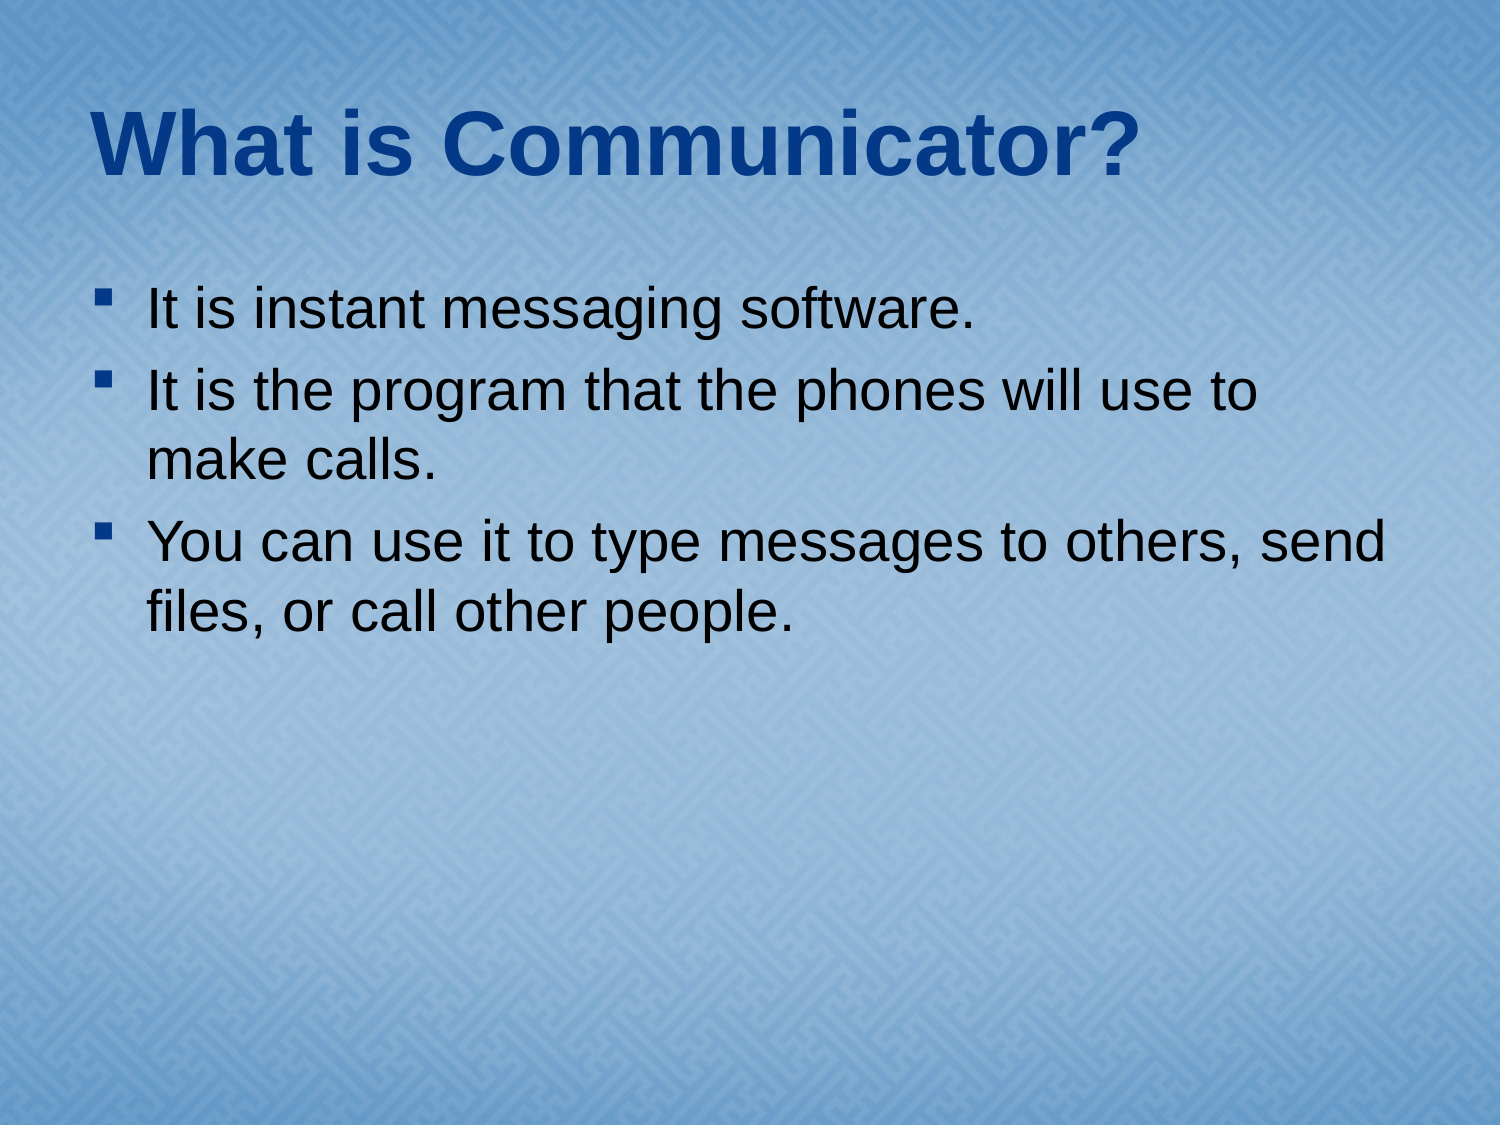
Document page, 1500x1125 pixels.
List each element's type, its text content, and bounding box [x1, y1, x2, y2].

list It is instant messaging software. It is the program that the phones will use to make calls. You can use it to type messages to others, send files, or call other people. [75, 262, 1425, 1005]
title What is Communicator? [75, 45, 1425, 233]
